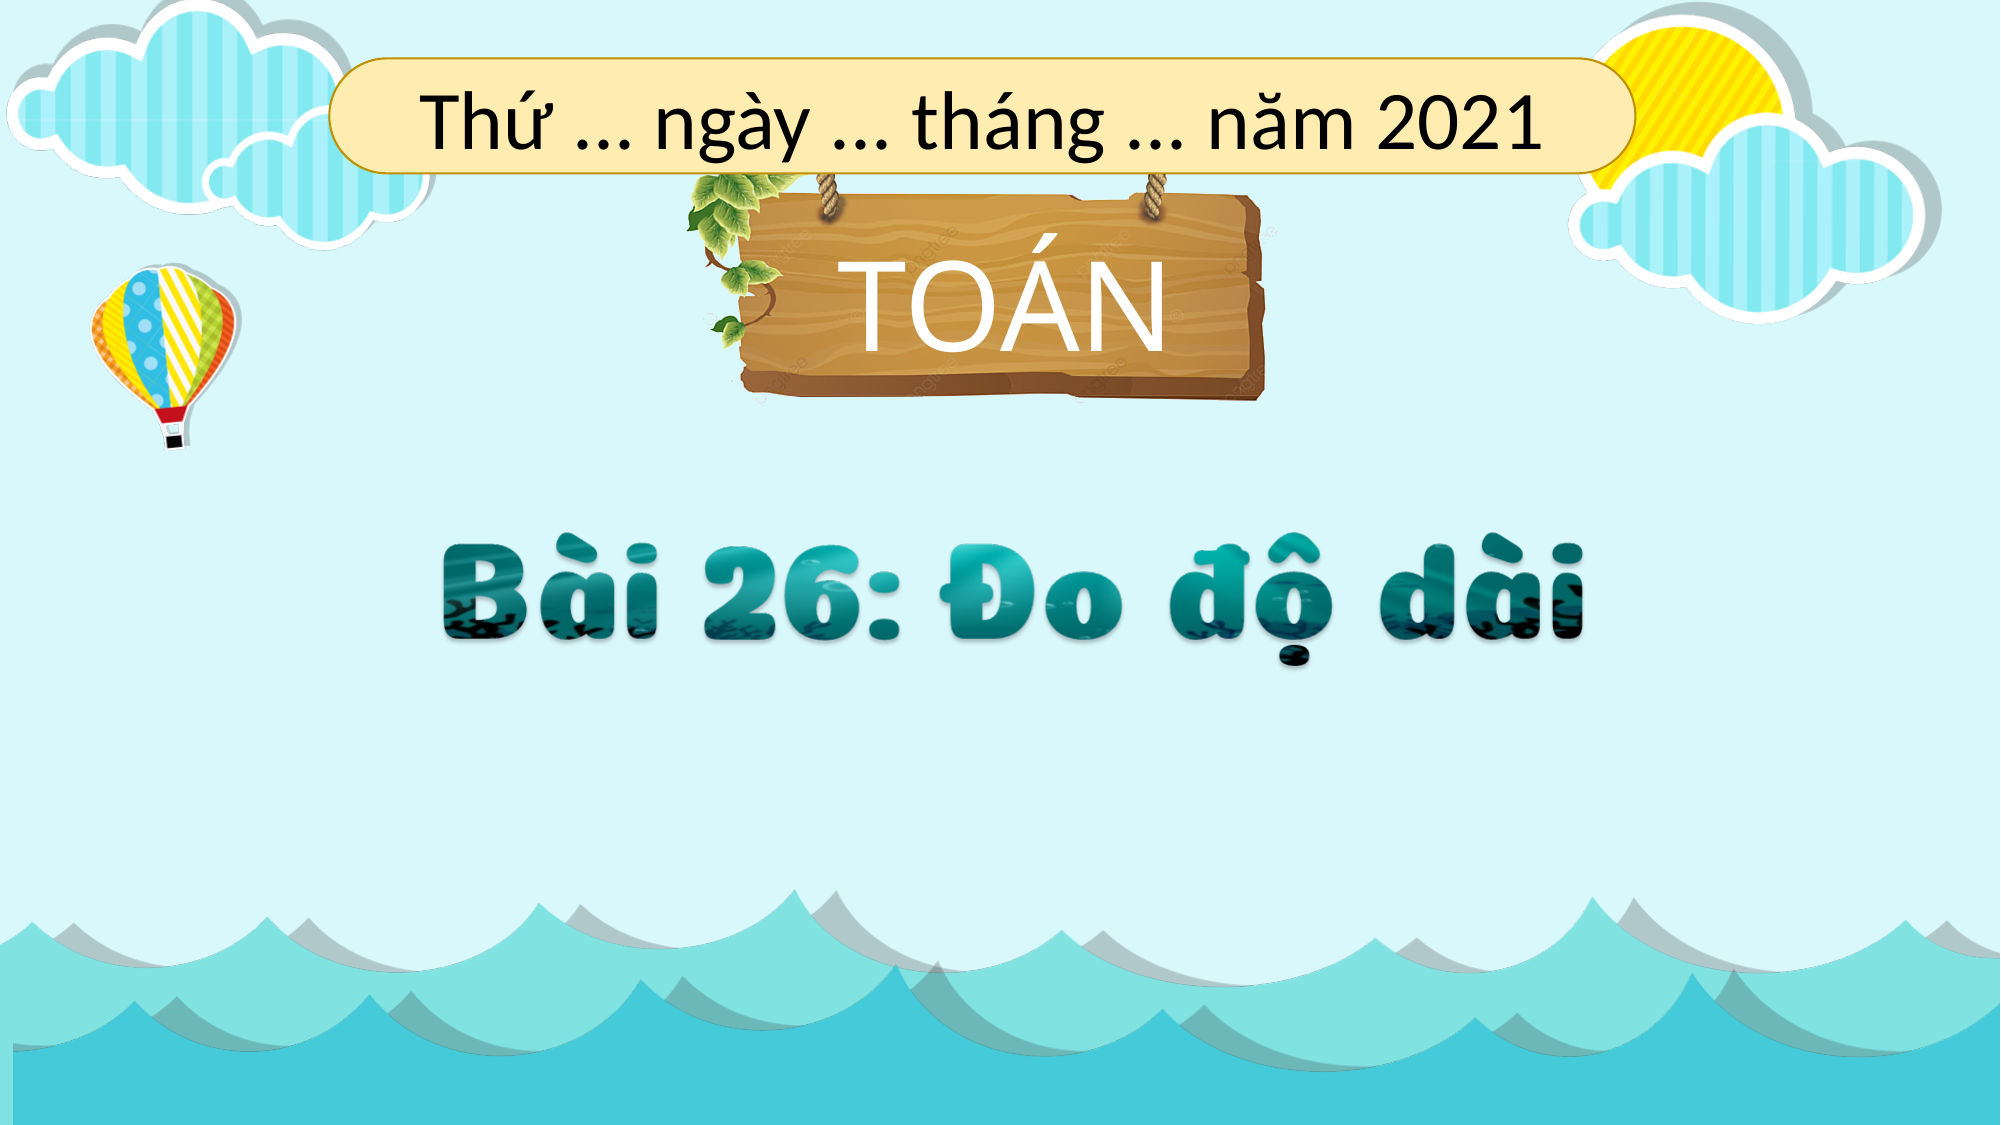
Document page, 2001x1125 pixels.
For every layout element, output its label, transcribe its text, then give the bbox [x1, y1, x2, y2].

text_box Thứ ... ngày ... tháng ... năm 2021 [631, 57, 1383, 175]
picture [0, 0, 2001, 1125]
